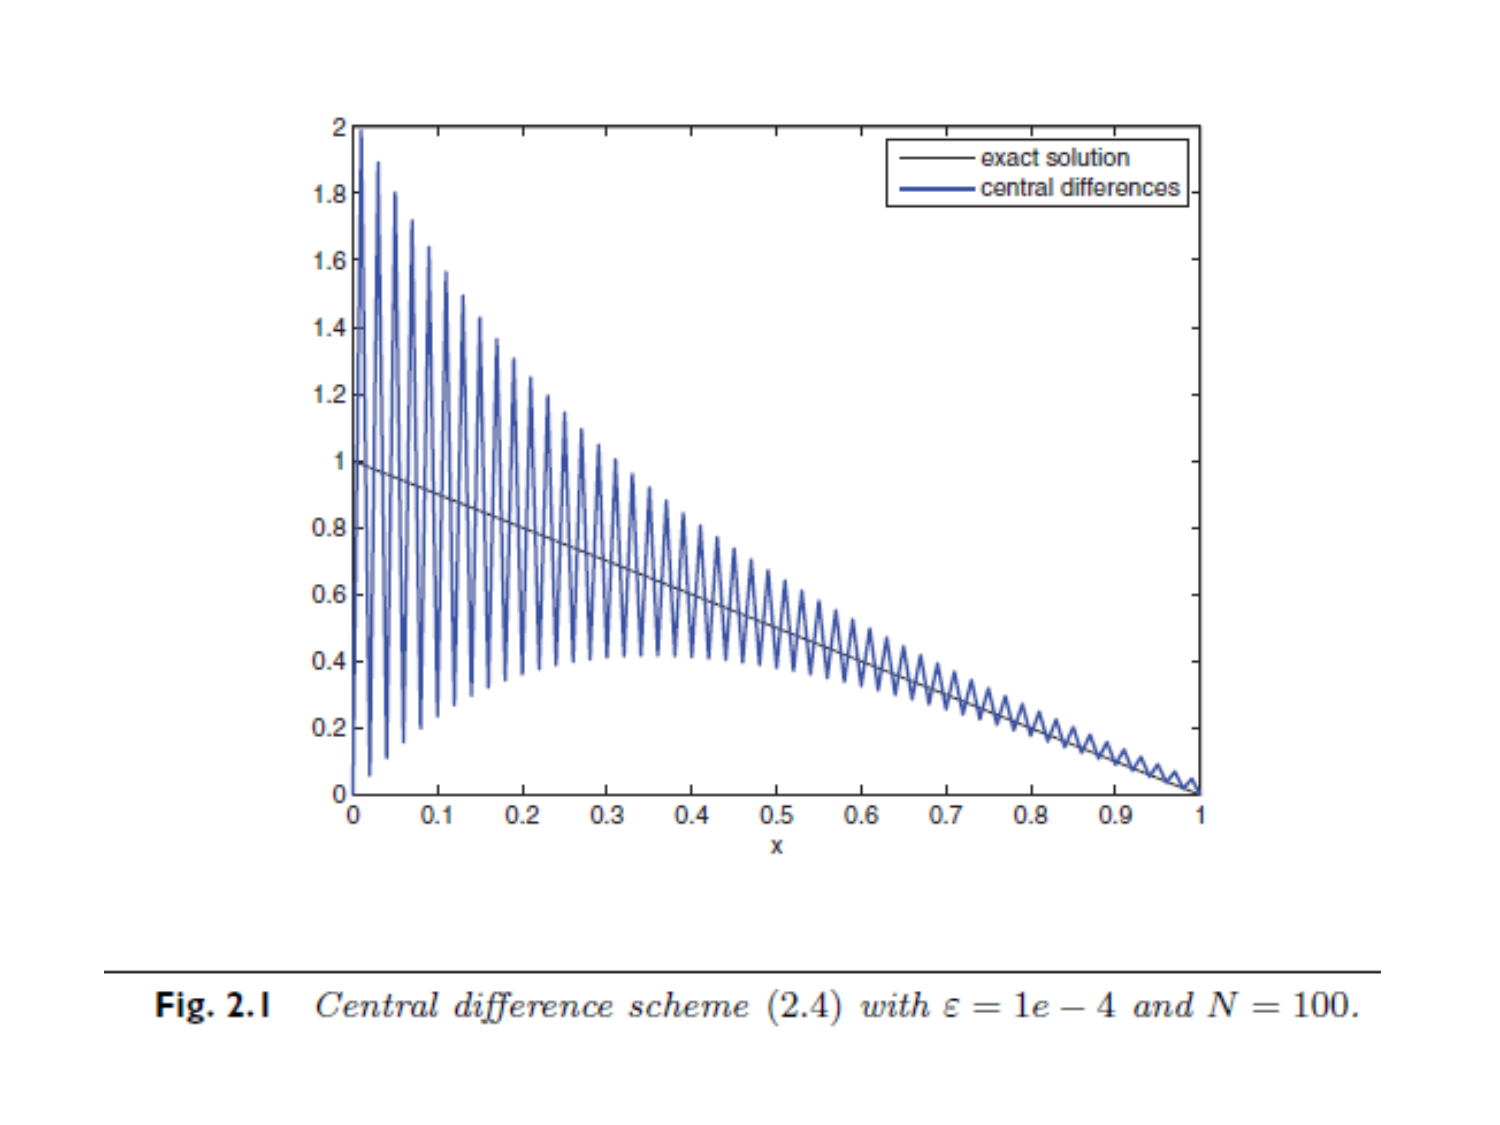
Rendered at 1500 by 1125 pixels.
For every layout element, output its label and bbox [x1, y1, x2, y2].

picture [104, 54, 1381, 1059]
